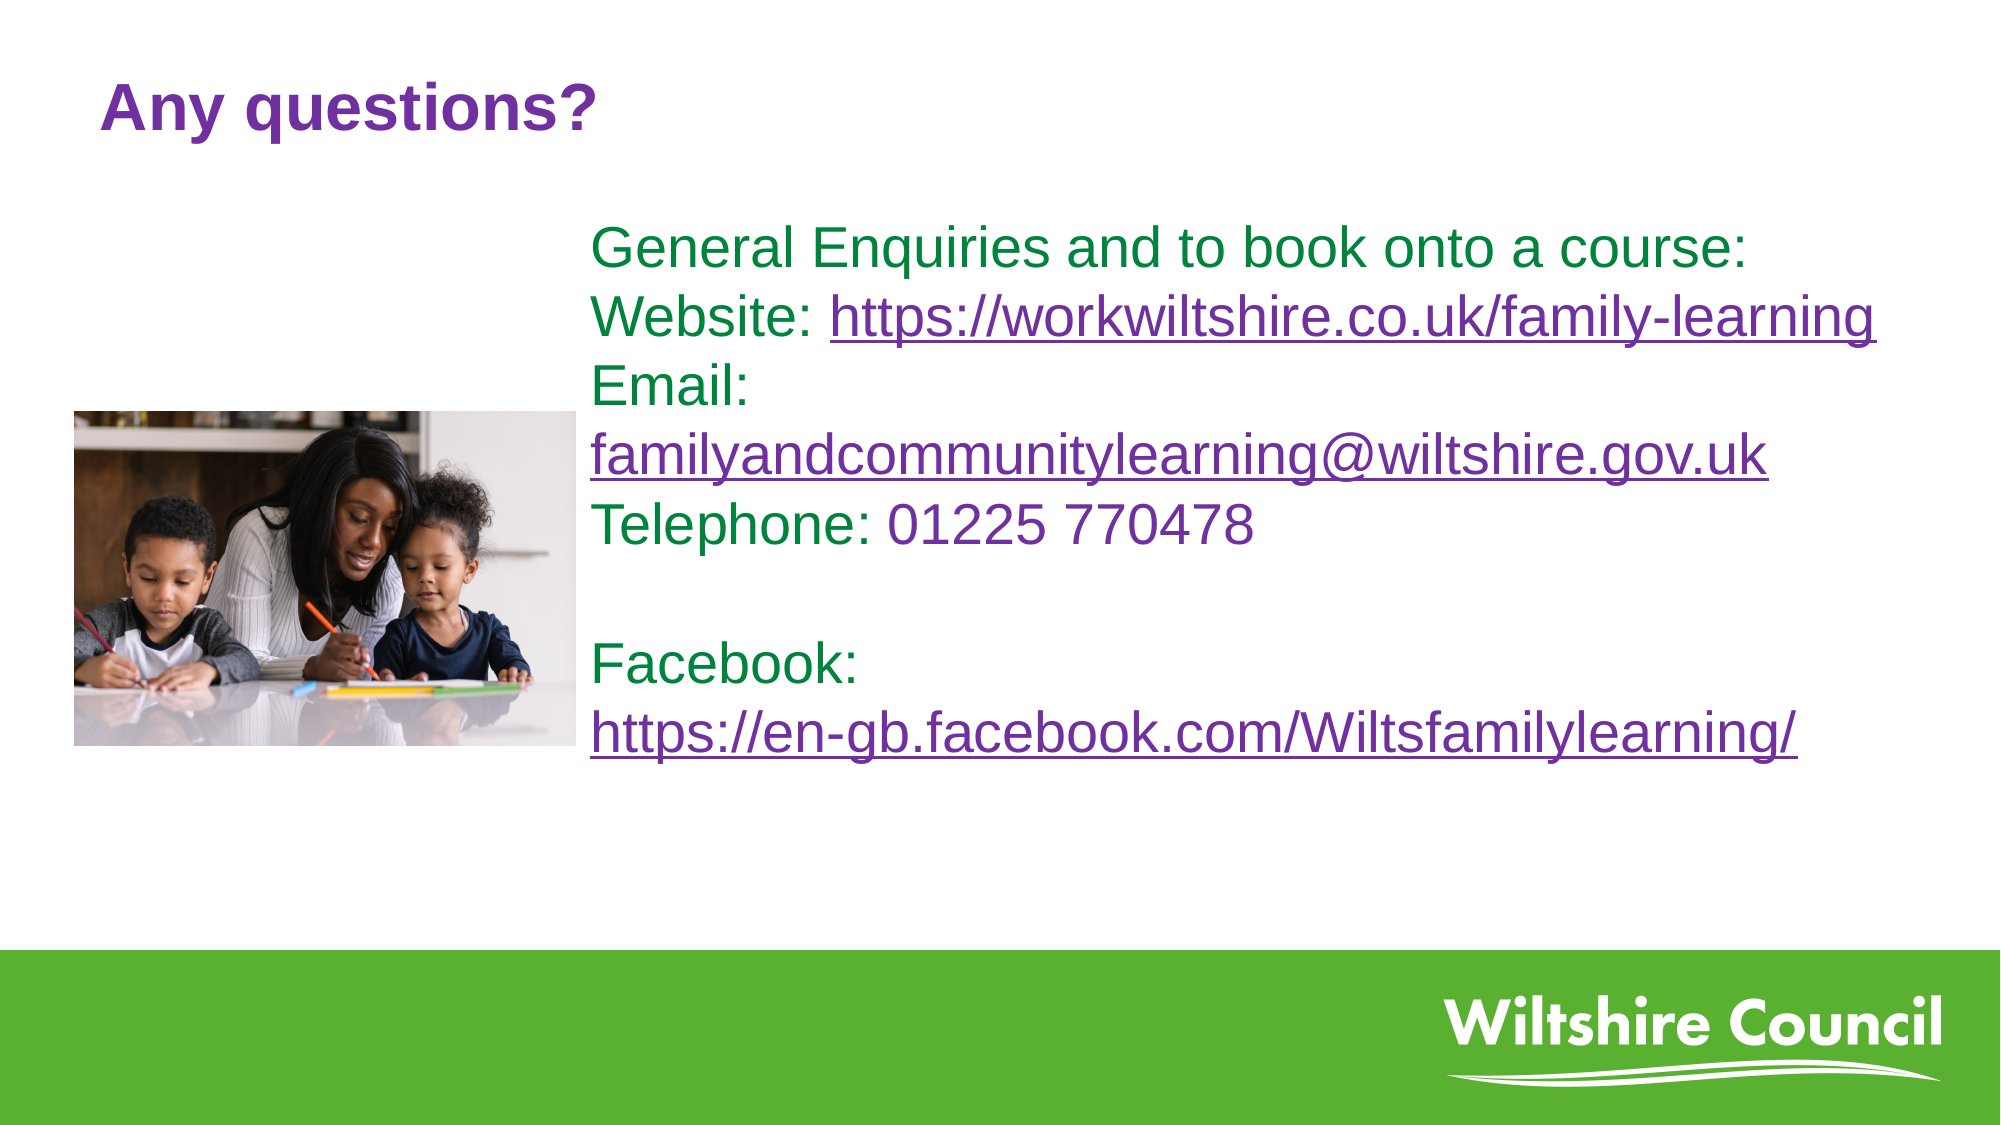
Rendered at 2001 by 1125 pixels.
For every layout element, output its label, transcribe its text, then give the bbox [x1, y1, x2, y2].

text_box General Enquiries and to book onto a course: Website​: https://workwiltshire.co.uk/family-learning​ Email​: familyandcommunitylearning@wiltshire.gov.uk​ Telephone​: 01225 770478​ Facebook​: https://en-gb.facebook.com/Wiltsfamilylearning/​ [575, 201, 1915, 793]
picture [0, 0, 2001, 1125]
text_box Any questions? [84, 50, 1854, 238]
